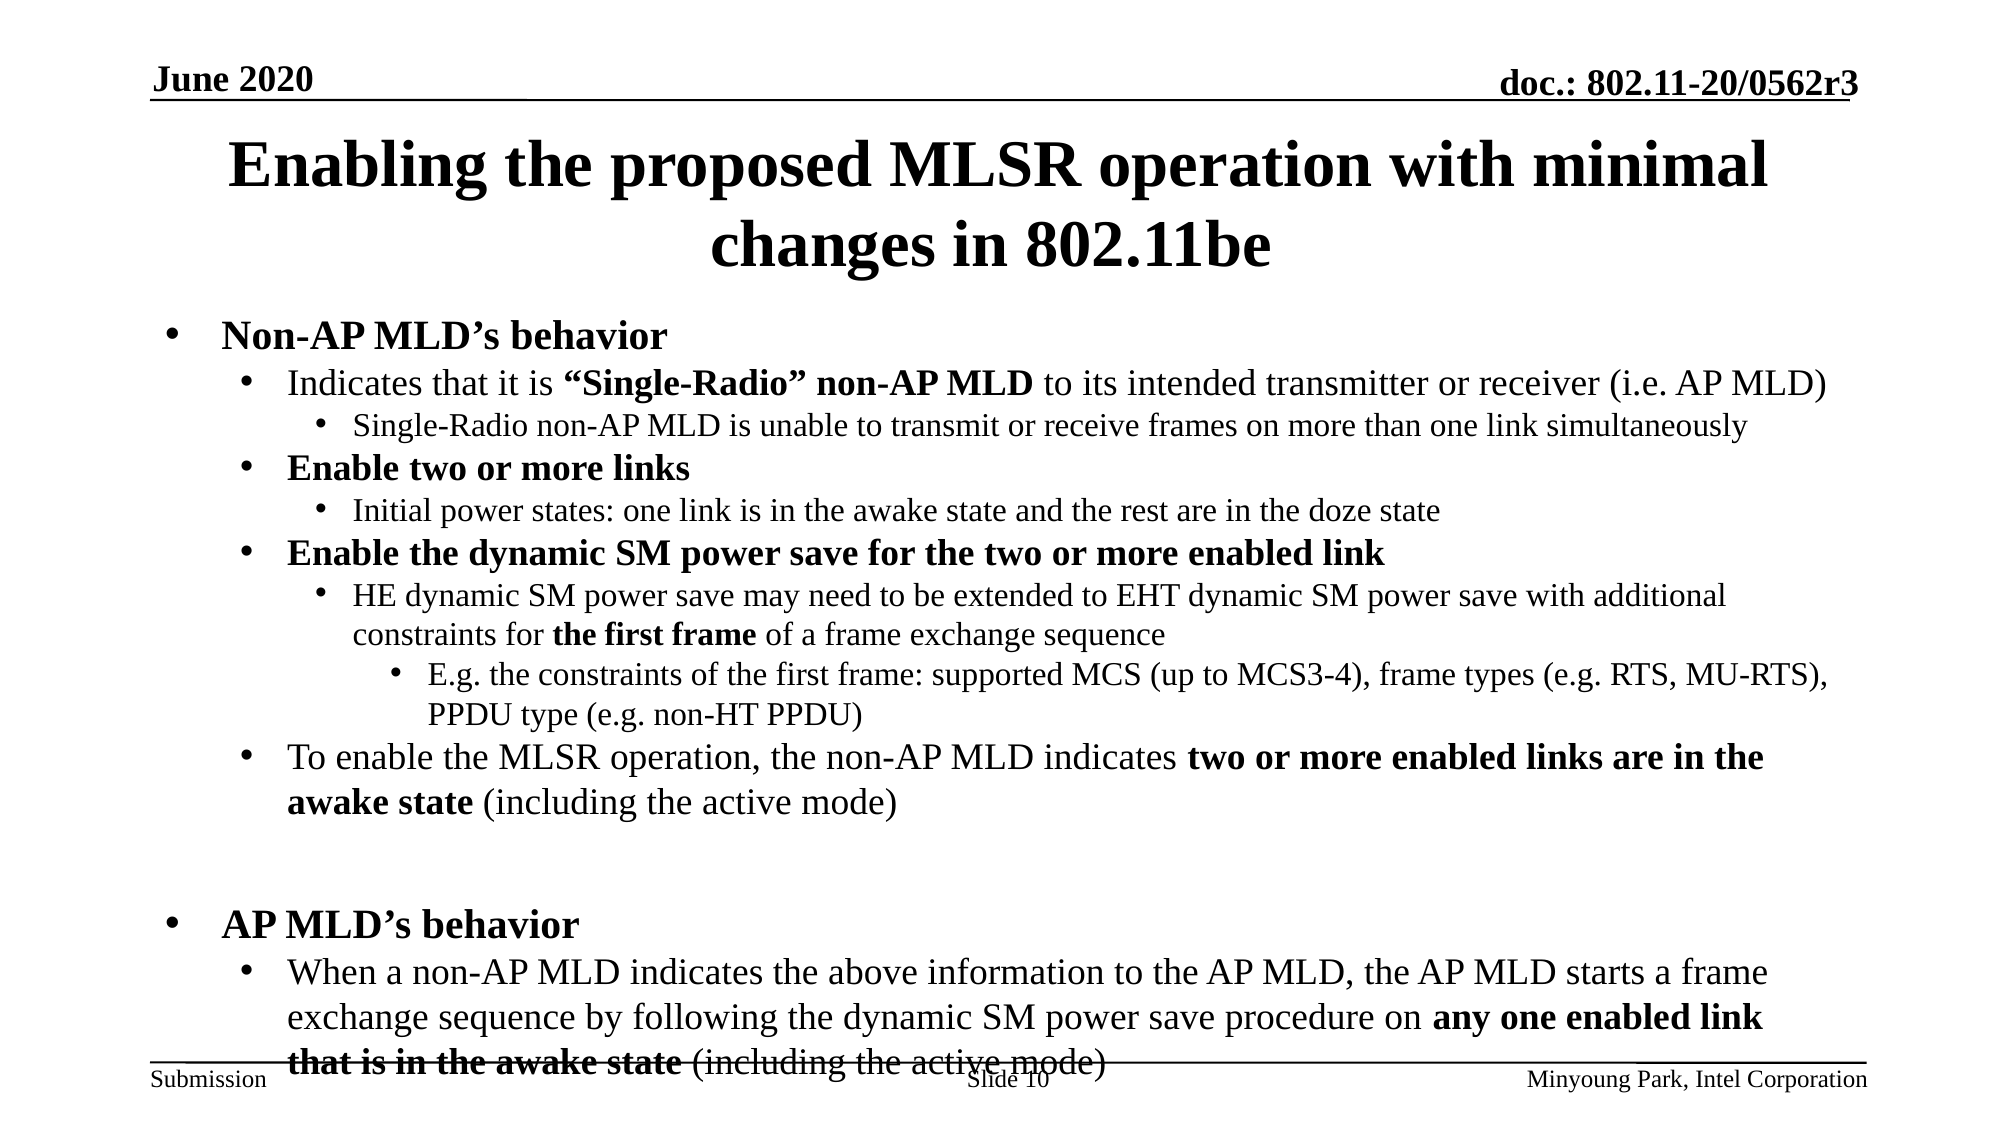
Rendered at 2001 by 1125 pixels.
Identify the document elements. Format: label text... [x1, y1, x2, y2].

title Enabling the proposed MLSR operation with minimal changes in 802.11be [149, 112, 1850, 288]
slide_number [152, 54, 563, 100]
slide_number Slide 10 [950, 1061, 1067, 1123]
footer Minyoung Park, Intel Corporation [1171, 1061, 1869, 1093]
list Non-AP MLD’s behavior Indicates that it is “Single-Radio” non-AP MLD to its intended transmitter or receiver (i.e. AP MLD) Single-Radio non-AP MLD is unable to transmit or receive frames on more than one link simultaneously Enable two or more links Initial power states: one link is in the awake state and the rest are in the doze state Enable the dynamic SM power save for the two or more enabled link HE dynamic SM power save may need to be extended to EHT dynamic SM power save with additional constraints for the first frame of a frame exchange sequence E.g. the constraints of the first frame: supported MCS (up to MCS3-4), frame types (e.g. RTS, MU-RTS), PPDU type (e.g. non-HT PPDU) To enable the MLSR operation, the non-AP MLD indicates two or more enabled links are in the awake state (including the active mode) AP MLD’s behavior When a non-AP MLD indicates the above information to the AP MLD, the AP MLD starts a frame exchange sequence by following the dynamic SM power save procedure on any one enabled link that is in the awake state (including the active mode) [149, 299, 1850, 1063]
